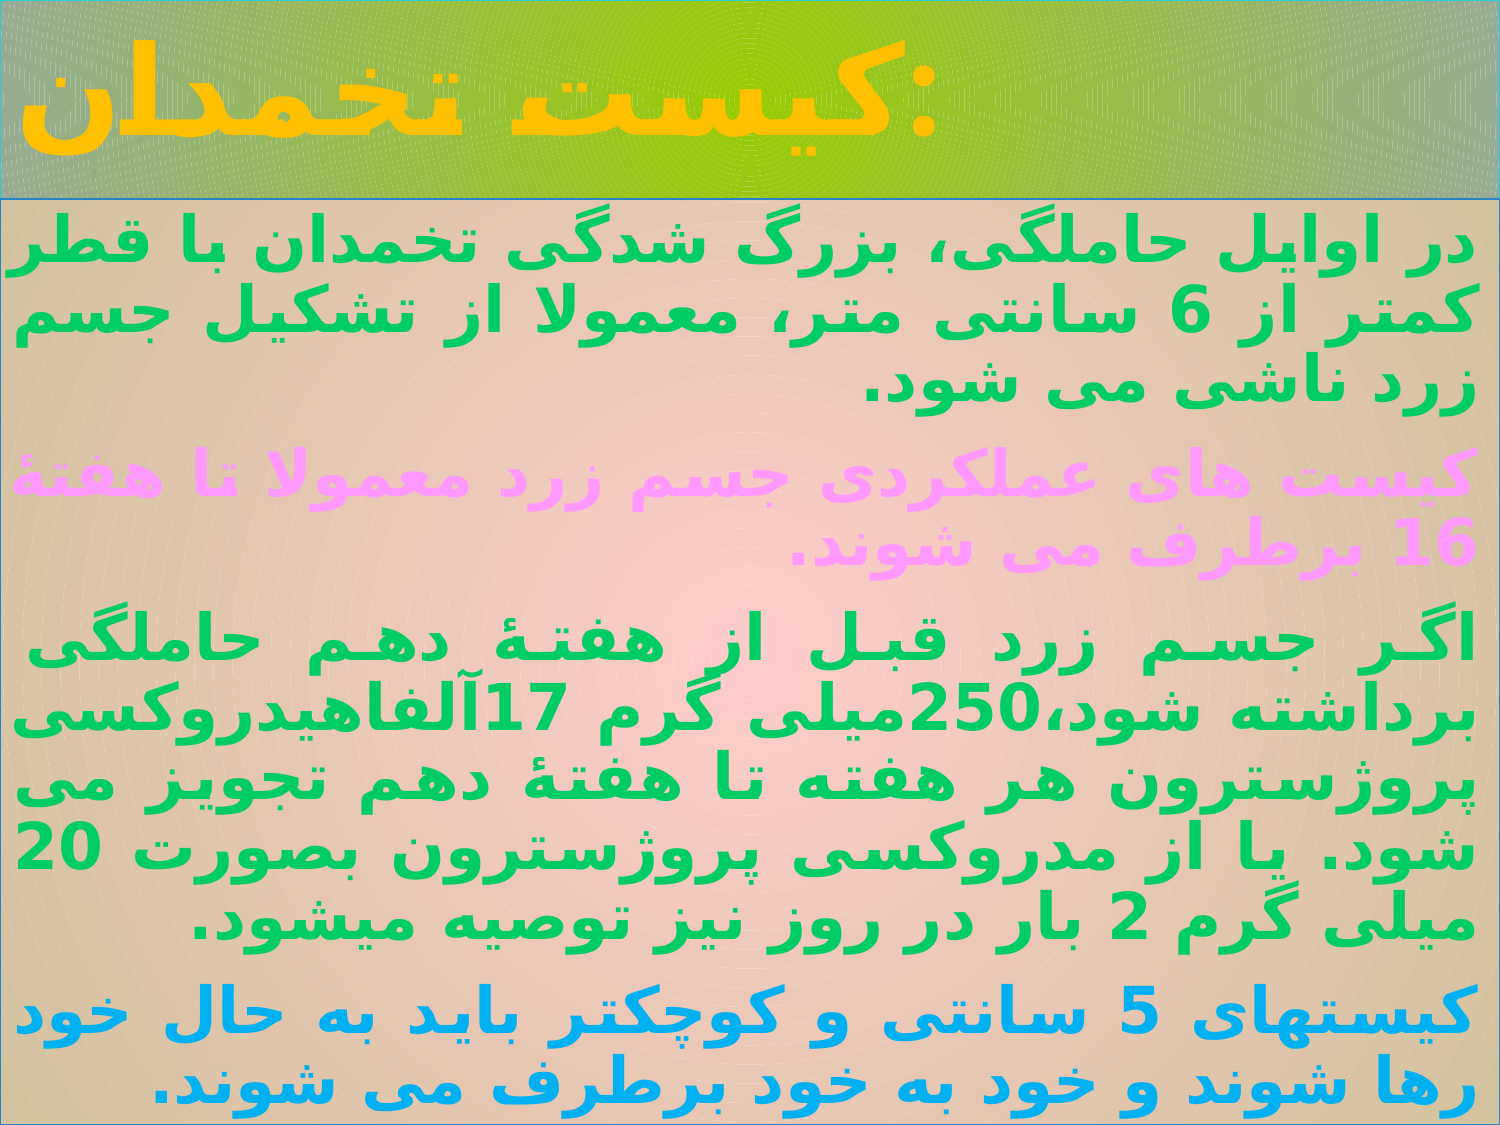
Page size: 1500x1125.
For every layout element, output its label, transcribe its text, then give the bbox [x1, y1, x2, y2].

list در اوایل حاملگی، بزرگ شدگی تخمدان با قطر کمتر از 6 سانتی متر، معمولا از تشکیل جسم زرد ناشی می شود. کیست های عملکردی جسم زرد معمولا تا هفتۀ 16 برطرف می شوند. اگر جسم زرد قبل از هفتۀ دهم حاملگی برداشته شود،250میلی گرم 17آلفاهیدروکسی پروژسترون هر هفته تا هفتۀ دهم تجویز می شود. یا از مدروکسی پروژسترون بصورت 20 میلی گرم 2 بار در روز نیز توصیه میشود. کیستهای 5 سانتی و کوچکتر باید به حال خود رها شوند و خود به خود برطرف می شوند. [0, 198, 1500, 1125]
title کیست تخمدان: [0, 0, 1500, 198]
